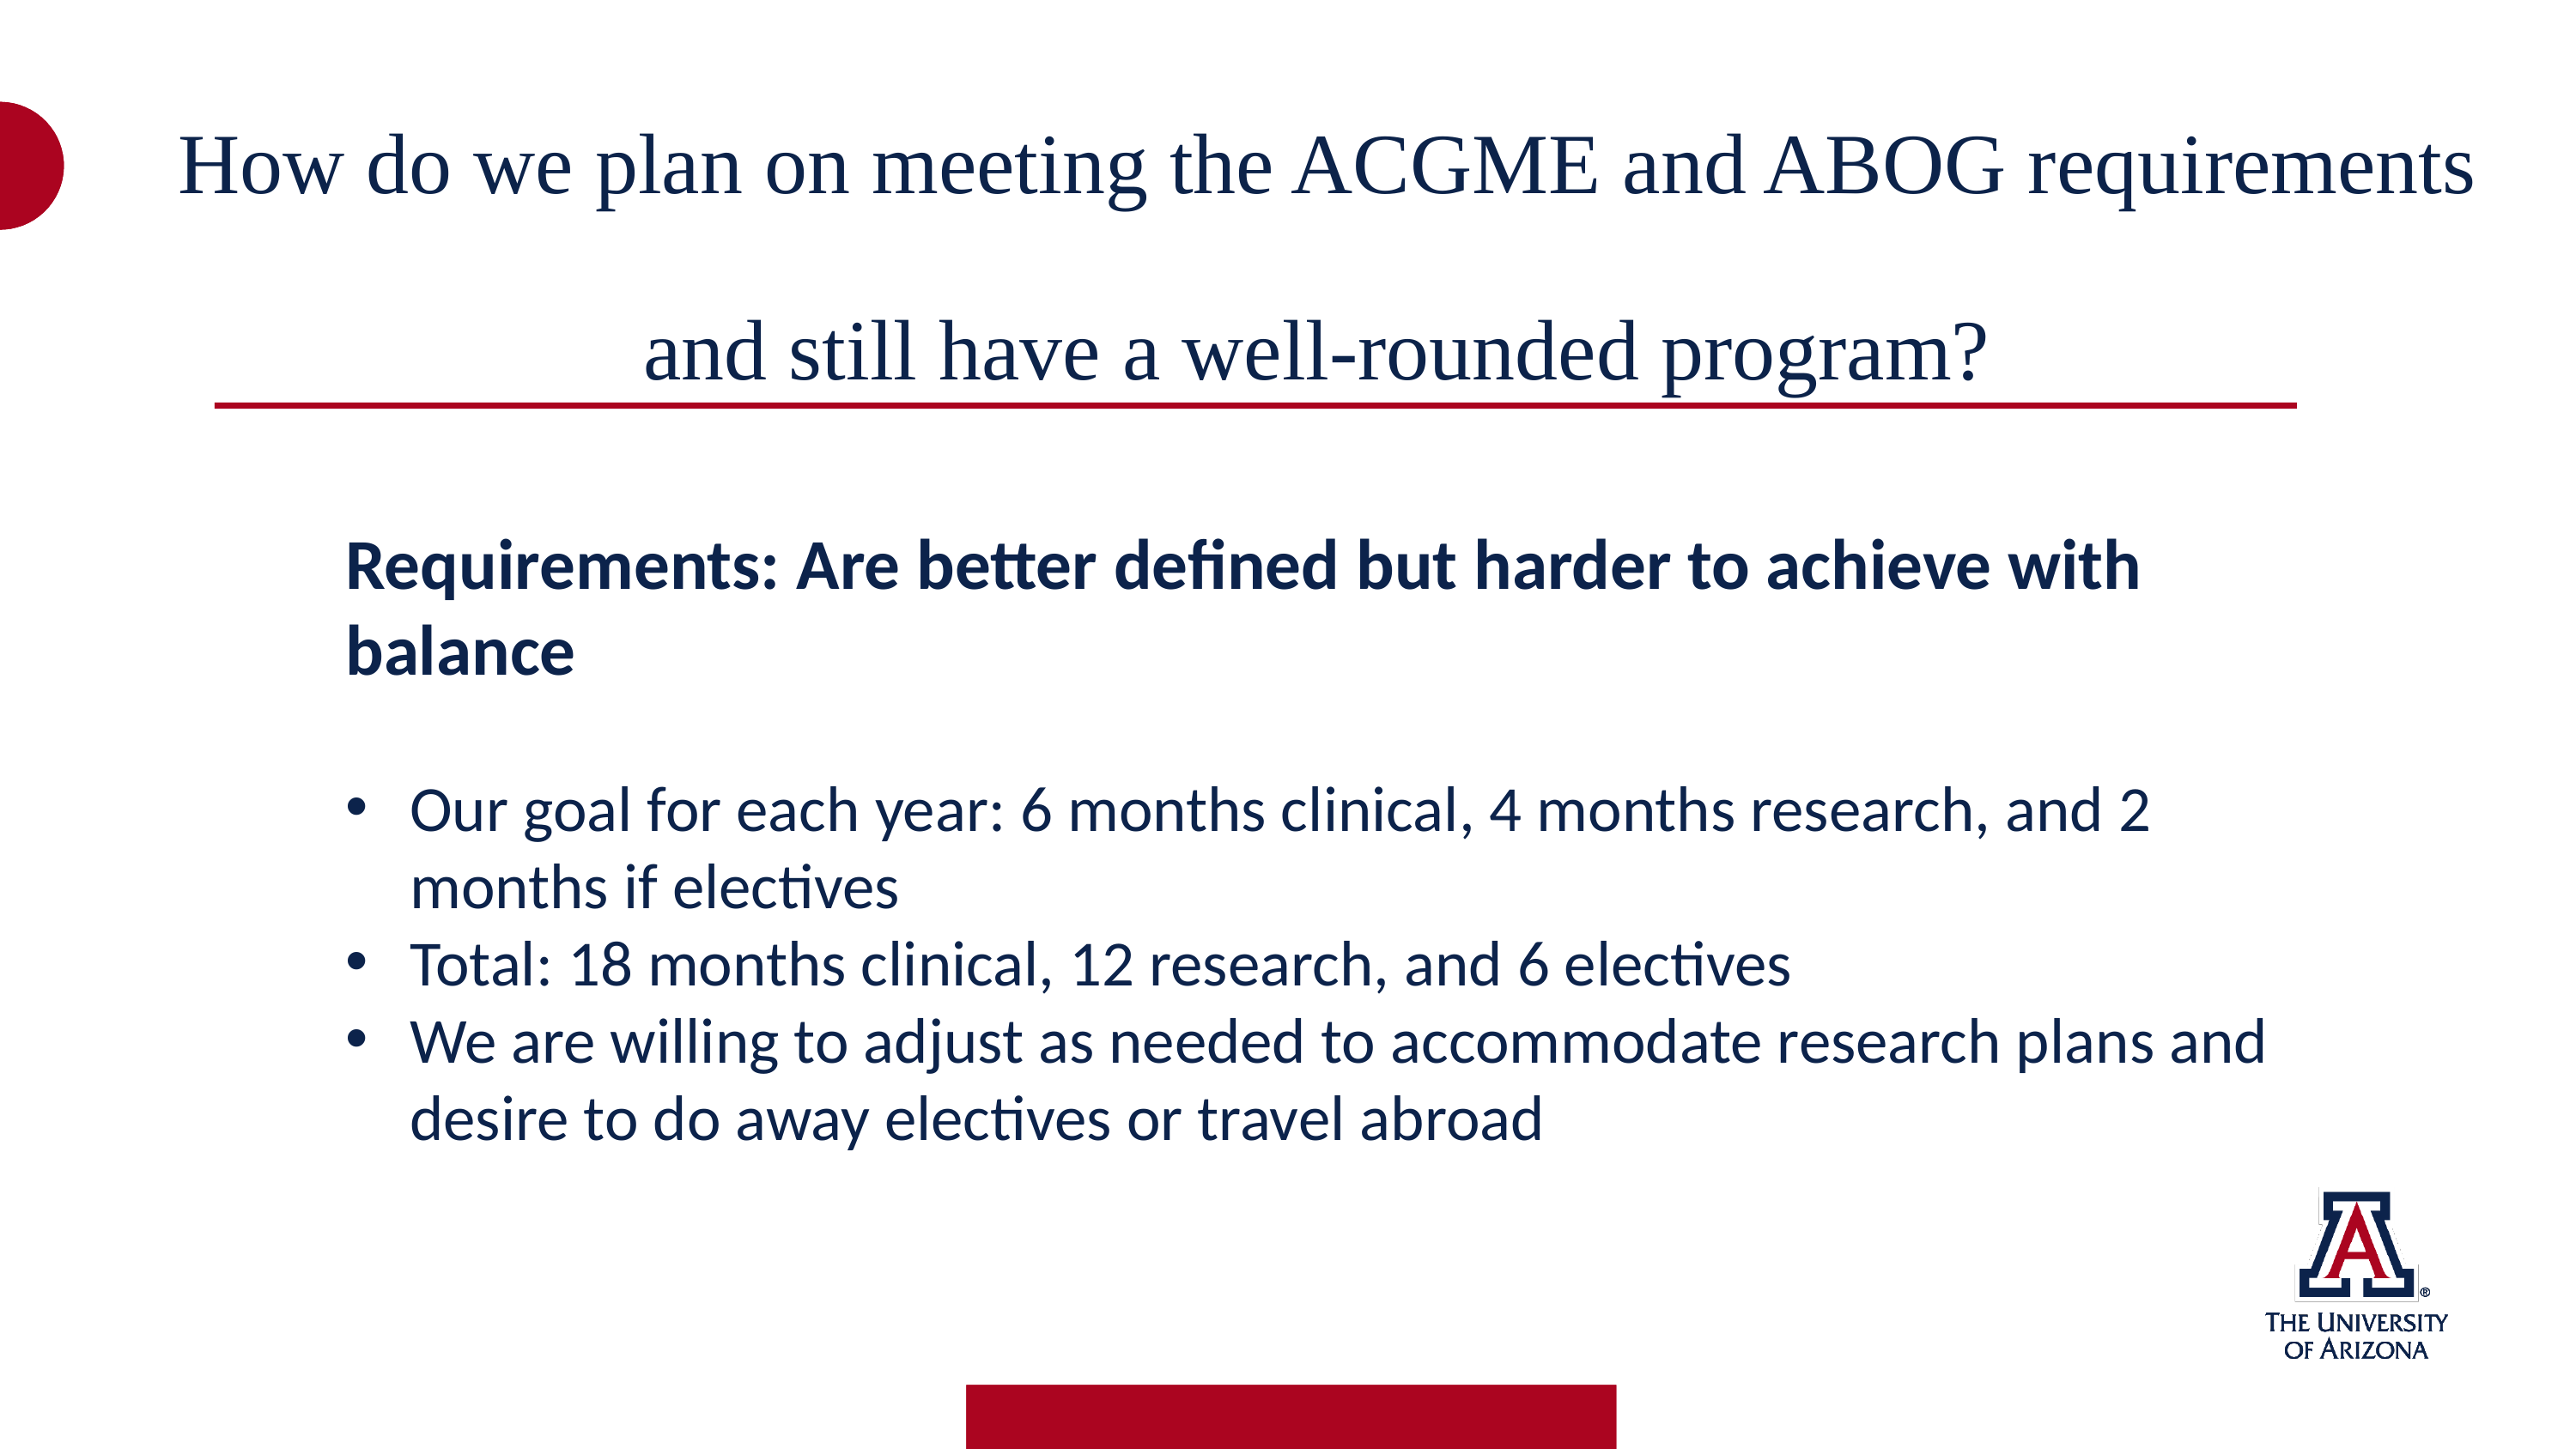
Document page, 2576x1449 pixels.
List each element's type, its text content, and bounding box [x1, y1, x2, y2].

text_box Requirements: Are better defined but harder to achieve with balance Our goal for each year: 6 months clinical, 4 months research, and 2 months if electives Total: 18 months clinical, 12 research, and 6 electives We are willing to adjust as needed to accommodate research plans and desire to do away electives or travel abroad [345, 509, 2310, 1186]
text_box How do we plan on meeting the ACGME and ABOG requirements and still have a well-rounded program? [161, 3, 2494, 233]
picture [2265, 1187, 2448, 1359]
text_box [214, 402, 2297, 409]
